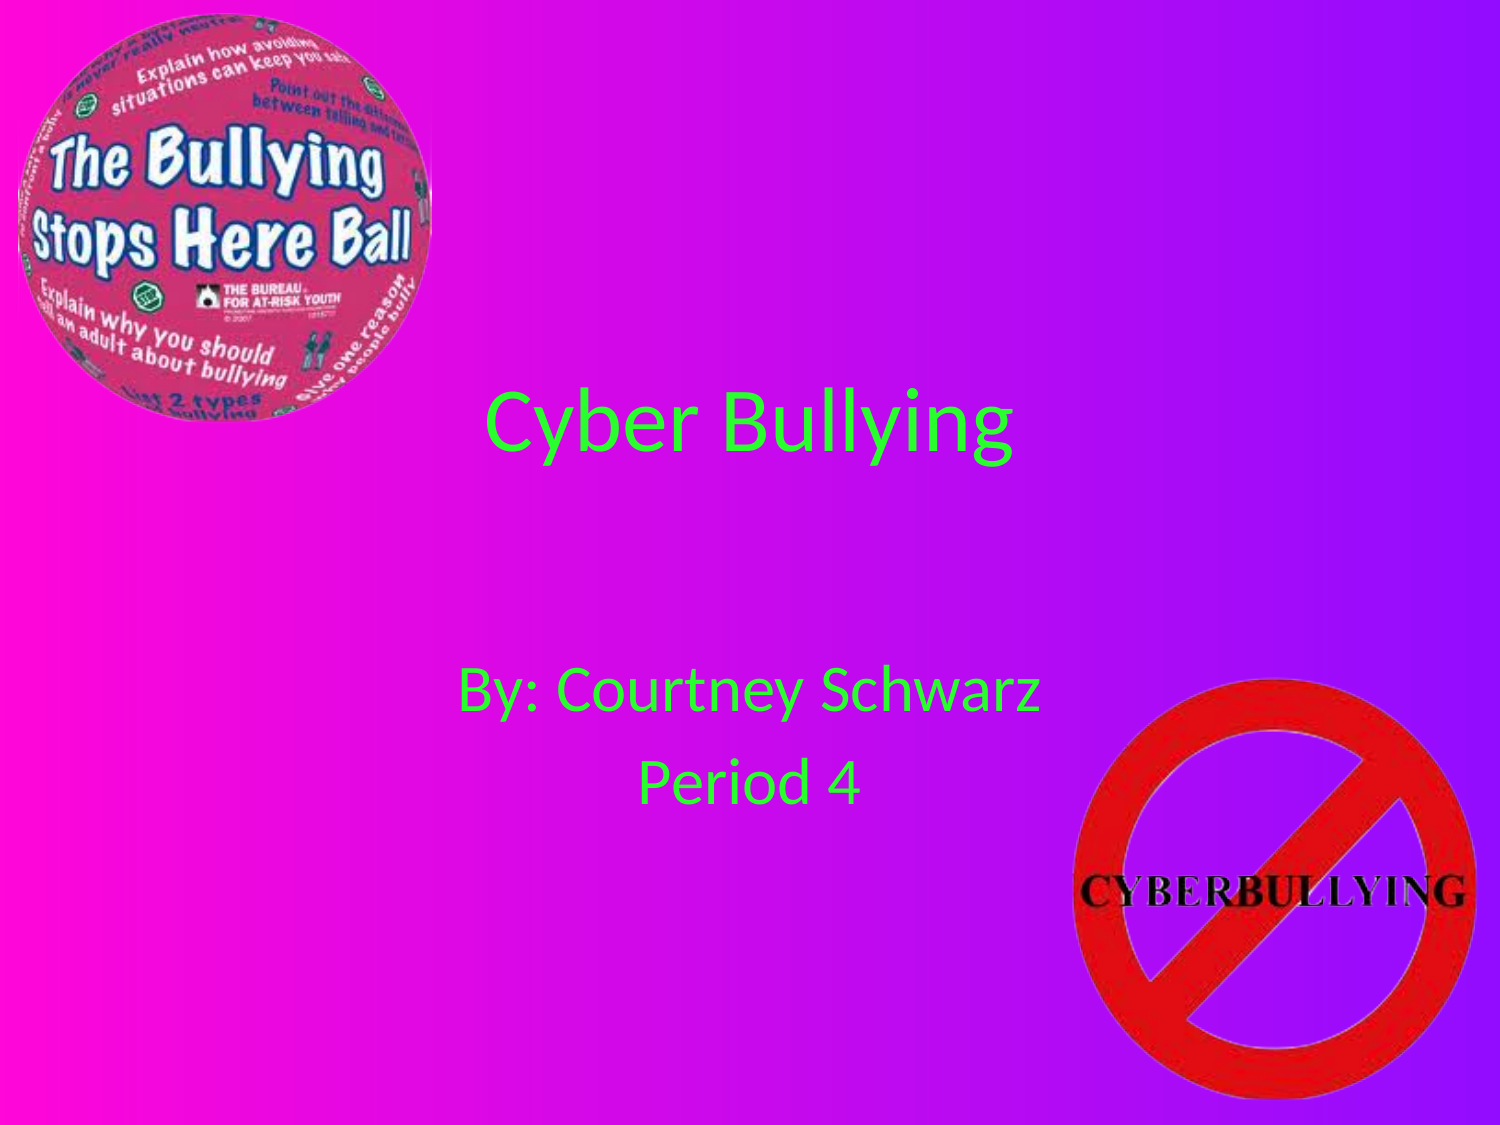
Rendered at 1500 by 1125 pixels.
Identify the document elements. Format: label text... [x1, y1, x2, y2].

title Cyber Bullying [112, 349, 1388, 591]
subtitle By: Courtney Schwarz Period 4 [225, 637, 1275, 925]
picture [1068, 674, 1482, 1105]
picture [18, 12, 432, 426]
